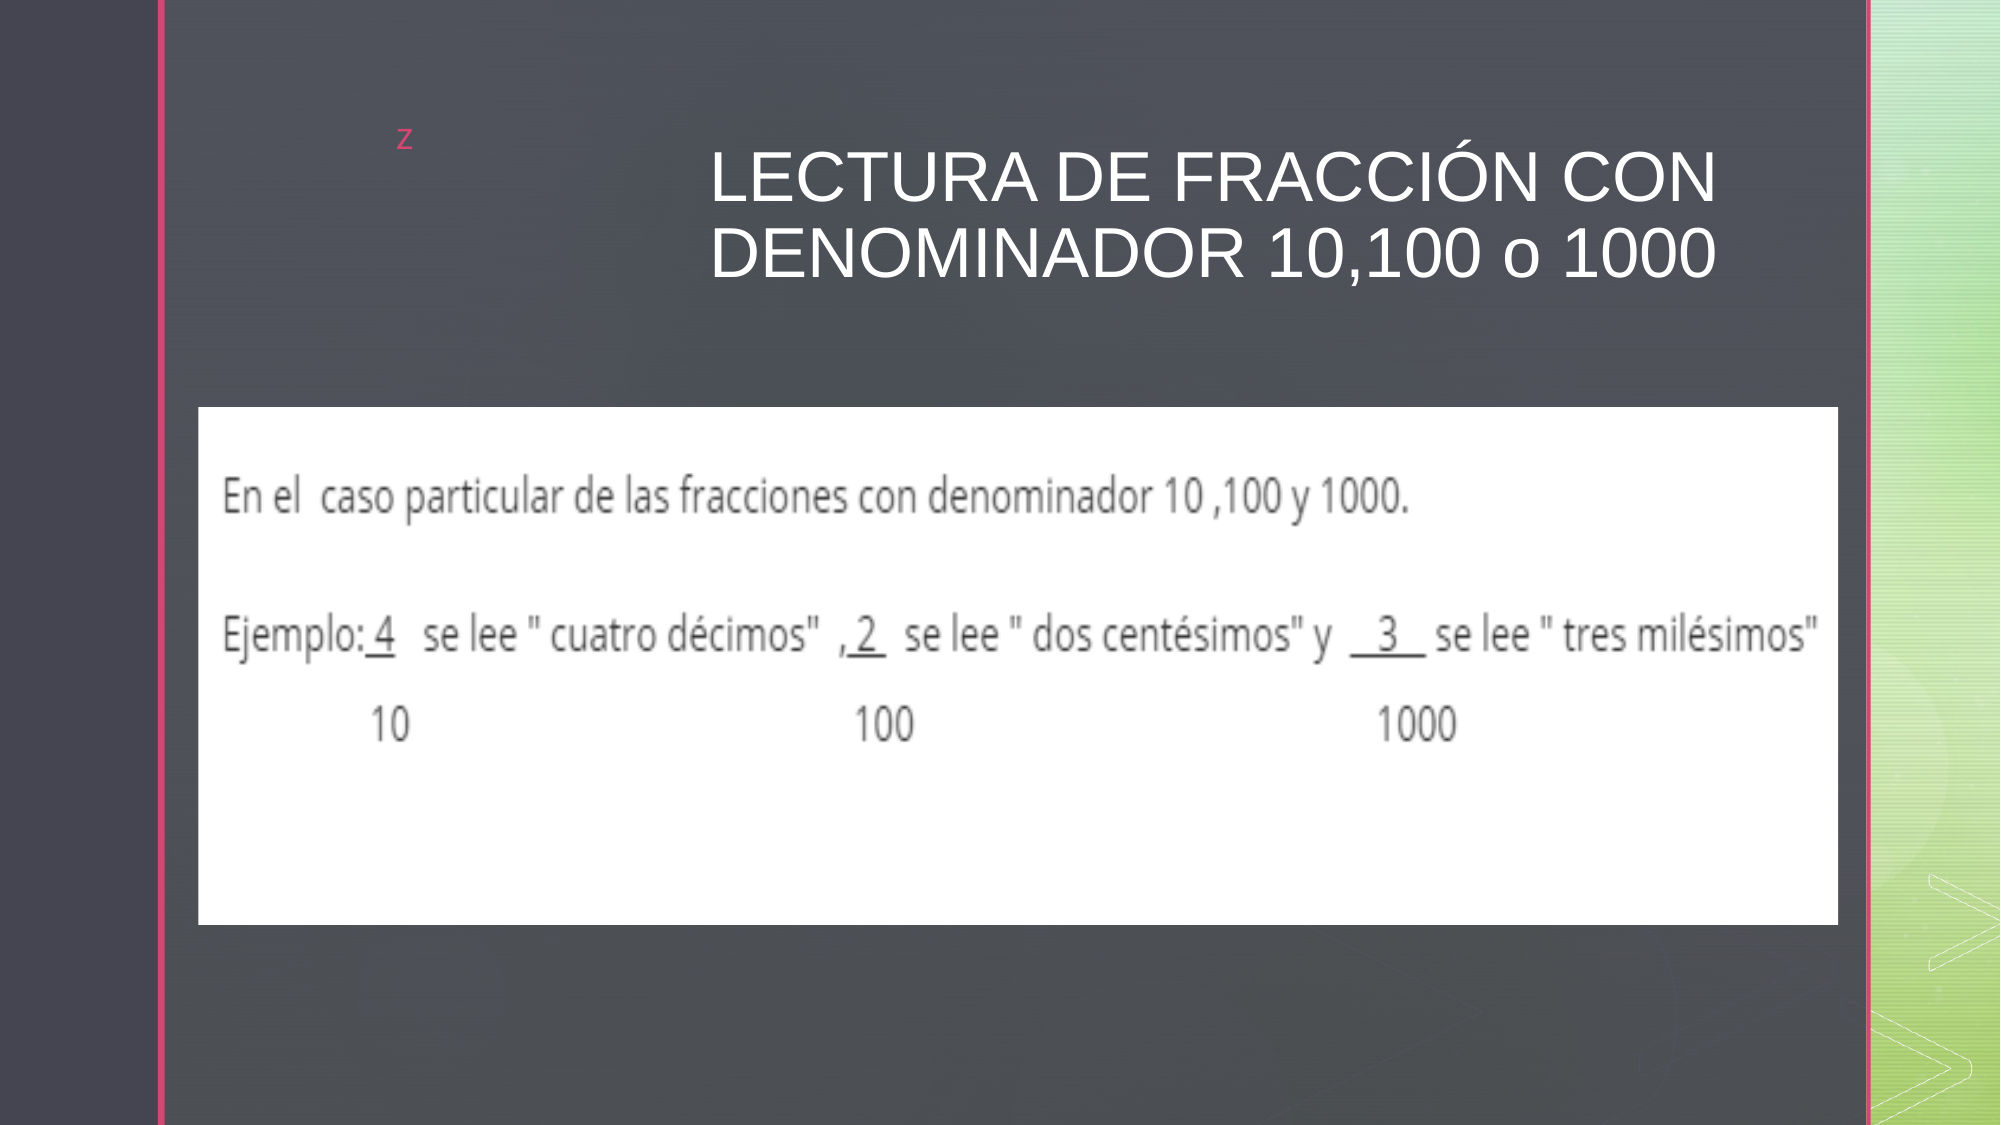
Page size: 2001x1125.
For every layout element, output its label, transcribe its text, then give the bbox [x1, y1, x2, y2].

title LECTURA DE FRACCIÓN CON DENOMINADOR 10,100 o 1000 [428, 132, 1734, 310]
picture [197, 407, 1839, 925]
picture [1871, 0, 2001, 1125]
